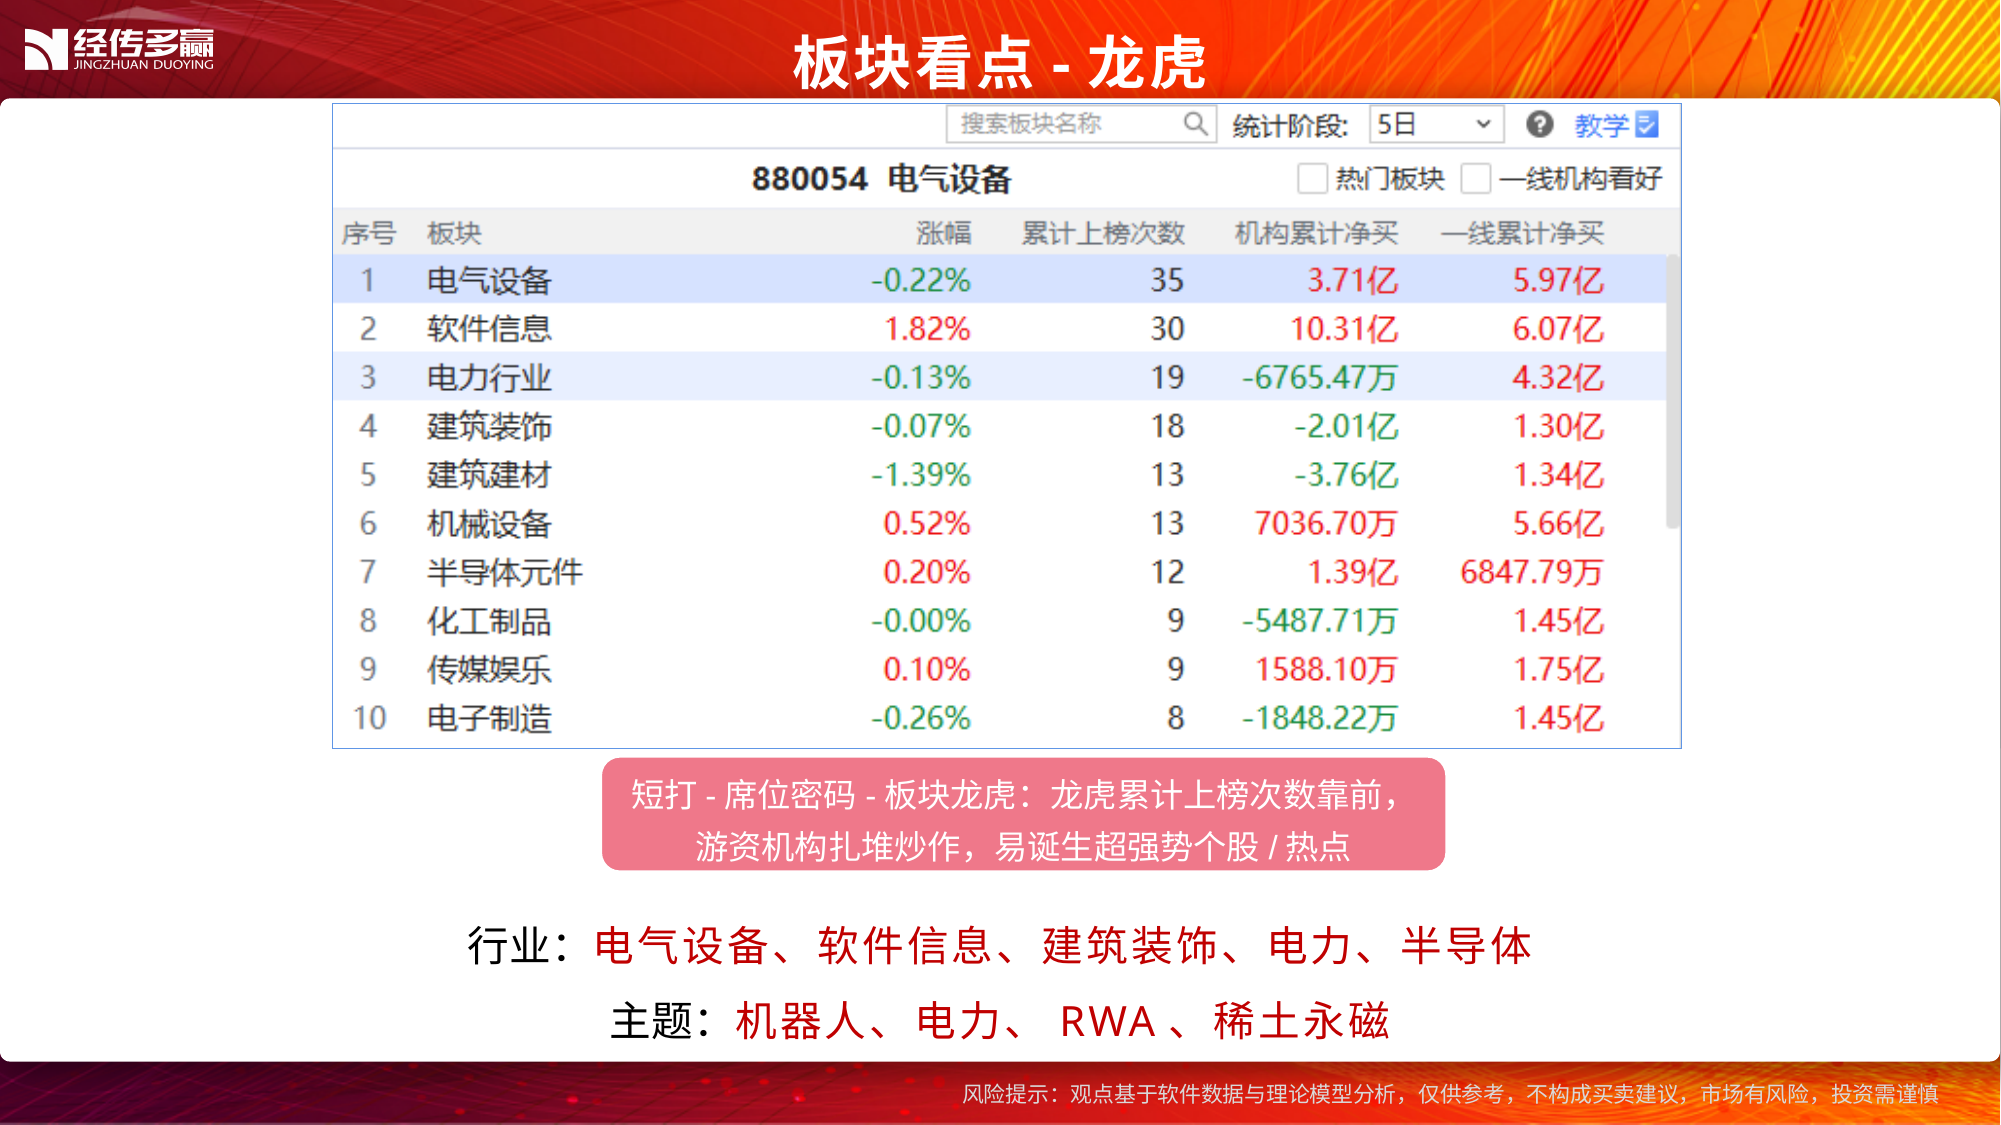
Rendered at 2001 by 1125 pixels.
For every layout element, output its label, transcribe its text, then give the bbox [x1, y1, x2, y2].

text_box 短打-席位密码-板块龙虎：龙虎累计上榜次数靠前， 游资机构扎堆炒作，易诞生超强势个股/热点 [598, 754, 1449, 874]
list 板块看点-龙虎 [515, 0, 1485, 103]
picture [332, 103, 1681, 749]
picture [0, 0, 515, 104]
picture [1485, 0, 2000, 104]
picture [0, 1056, 2000, 1125]
text_box 行业：电气设备、软件信息、建筑装饰、电力、半导体 主题：机器人、电力、RWA、稀土永磁 [284, 887, 1716, 1053]
